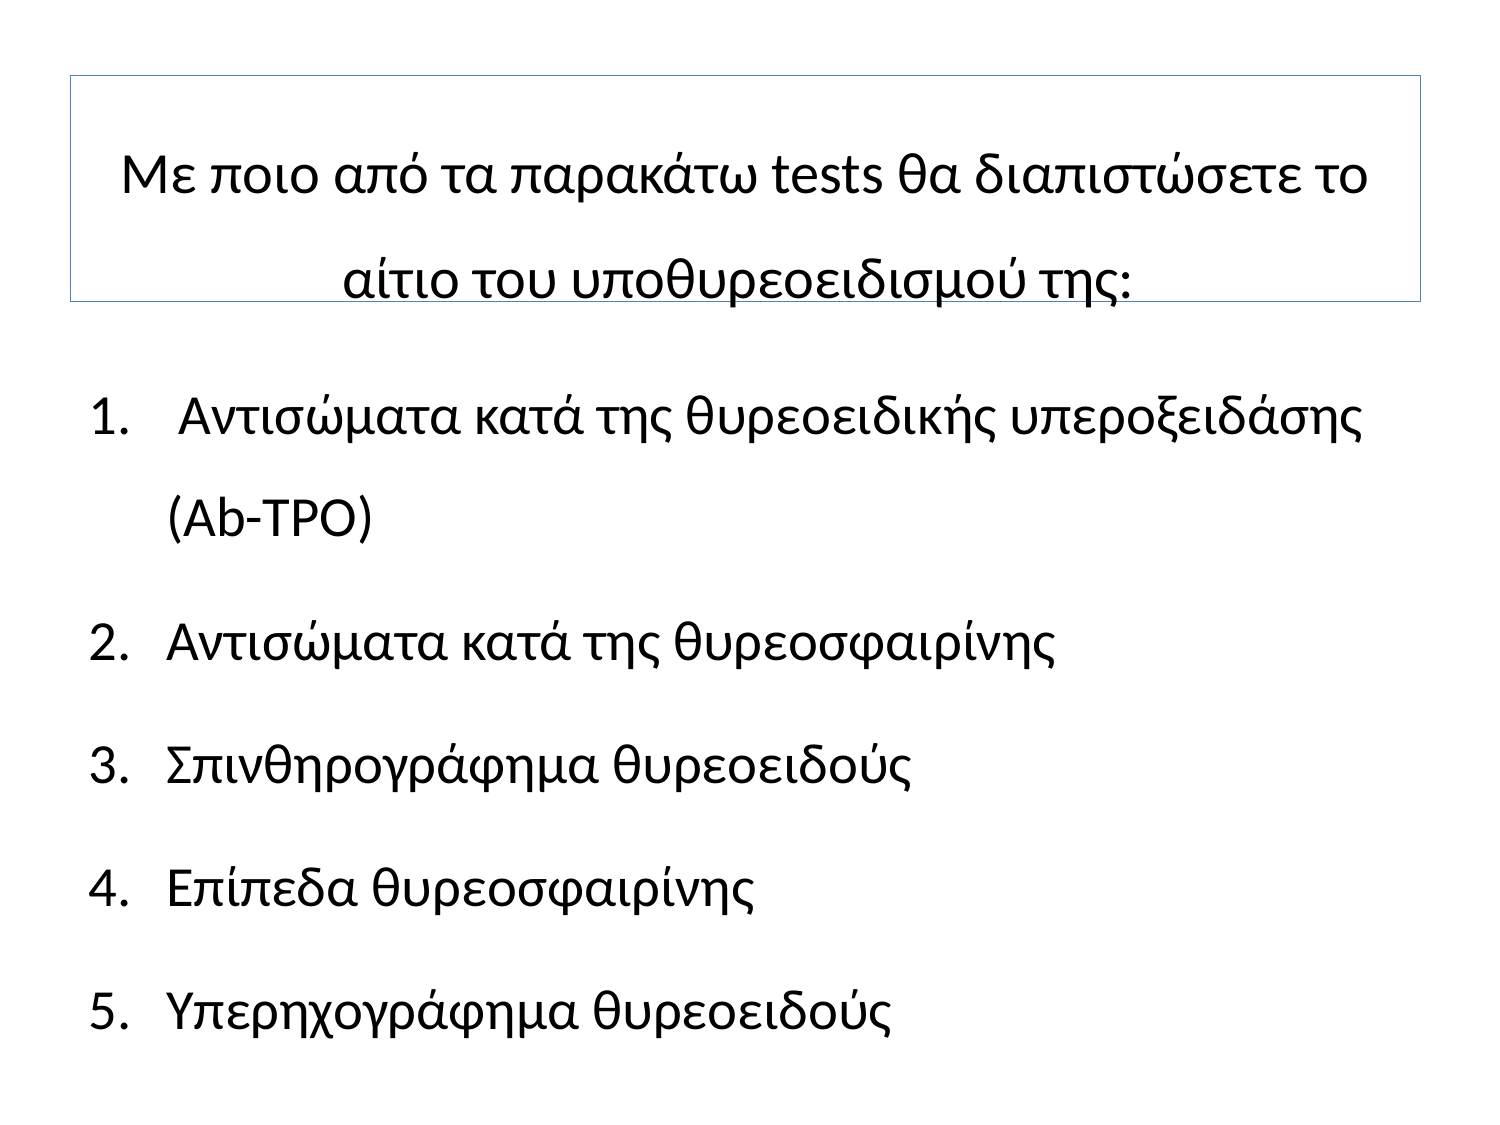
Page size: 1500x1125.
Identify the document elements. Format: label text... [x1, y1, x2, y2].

title Με ποιο από τα παρακάτω tests θα διαπιστώσετε το αίτιο του υποθυρεοειδισμού της: [70, 75, 1421, 302]
list Αντισώματα κατά της θυρεοειδικής υπεροξειδάσης (Ab-TPO) Αντισώματα κατά της θυρεοσφαιρίνης Σπινθηρογράφημα θυρεοειδούς Επίπεδα θυρεοσφαιρίνης Υπερηχογράφημα θυρεοειδούς [73, 336, 1424, 1050]
